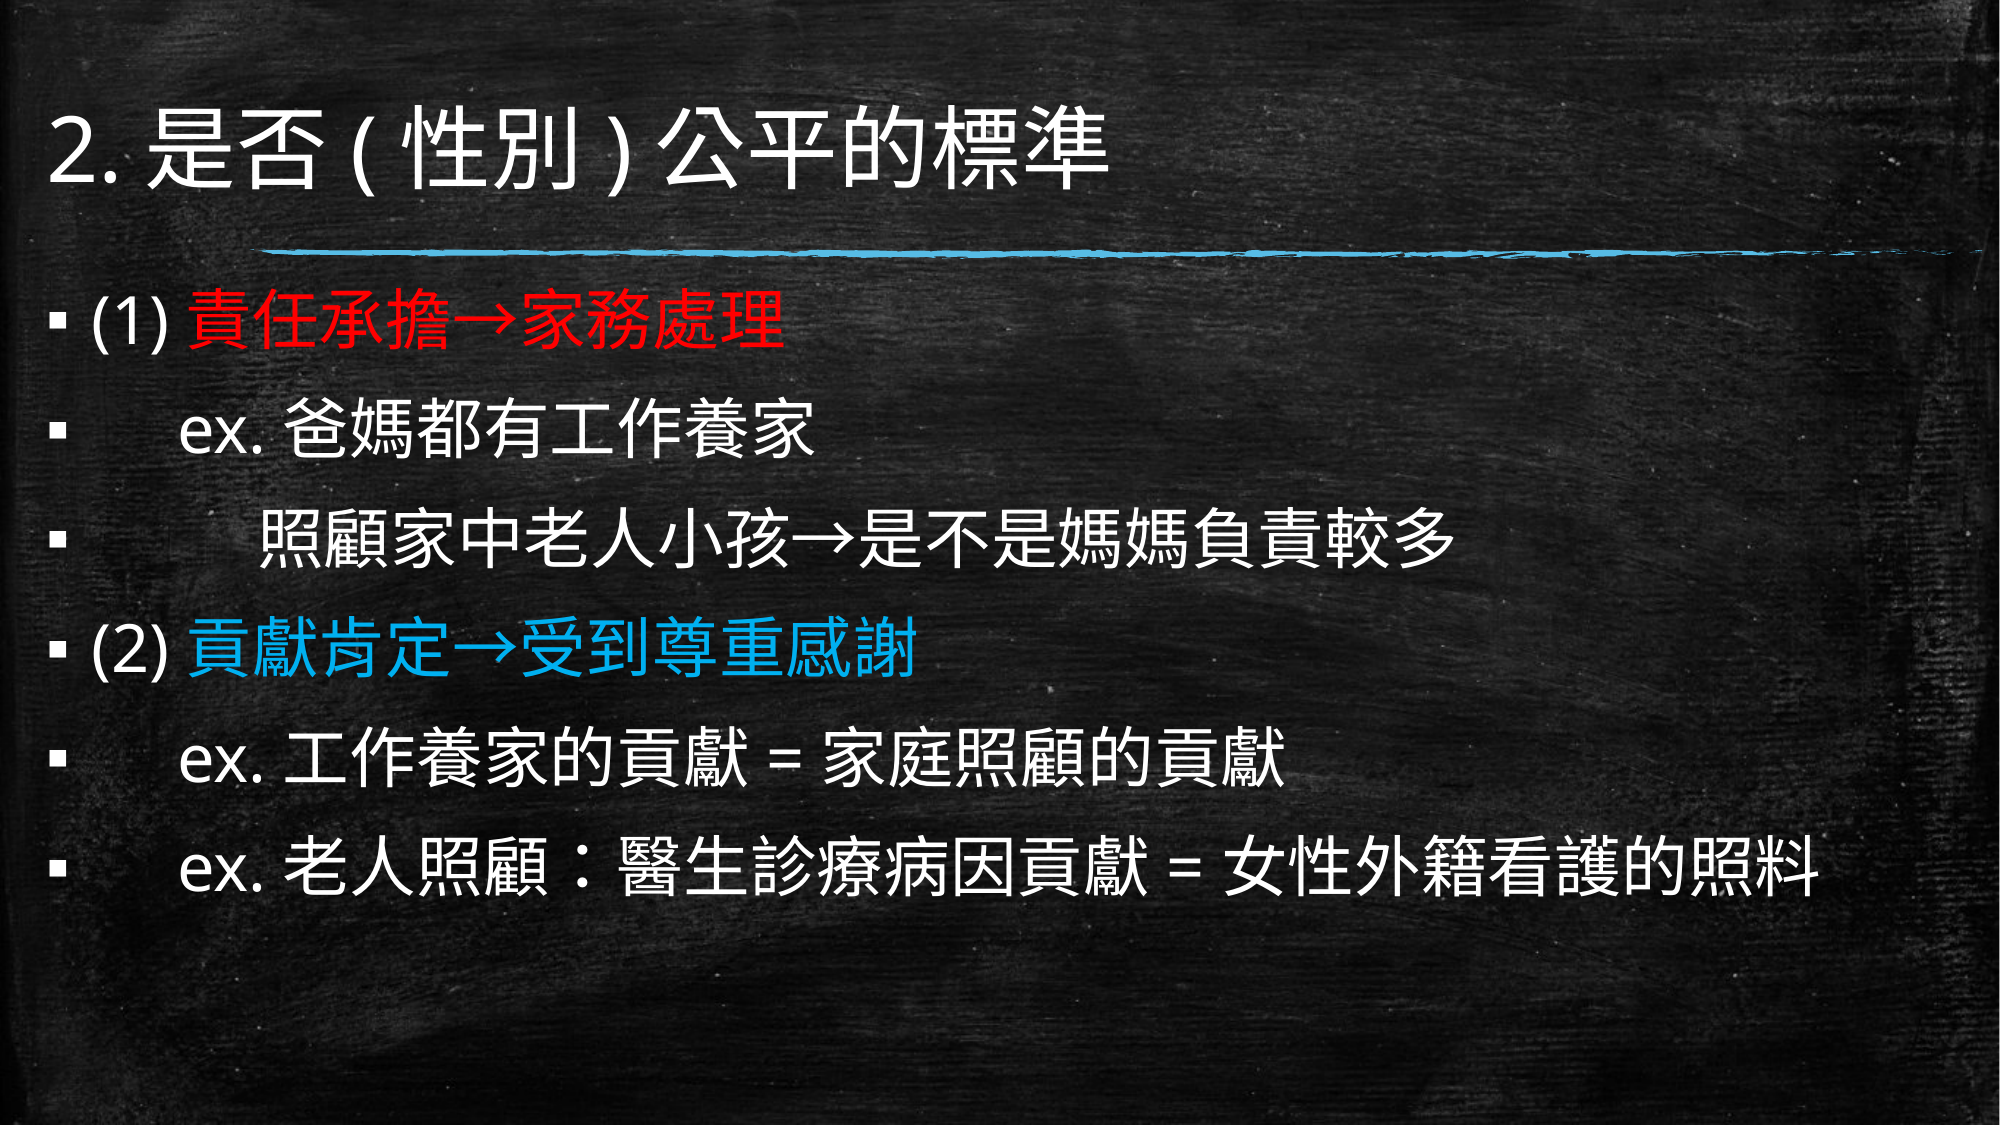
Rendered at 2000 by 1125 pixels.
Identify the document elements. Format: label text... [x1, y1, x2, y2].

list (1)責任承擔→家務處理 ex.爸媽都有工作養家 照顧家中老人小孩→是不是媽媽負責較多 (2)貢獻肯定→受到尊重感謝 ex.工作養家的貢獻=家庭照顧的貢獻 ex.老人照顧：醫生診療病因貢獻=女性外籍看護的照料 [31, 278, 1945, 1083]
title 2.是否(性別)公平的標準 [31, 42, 1750, 211]
